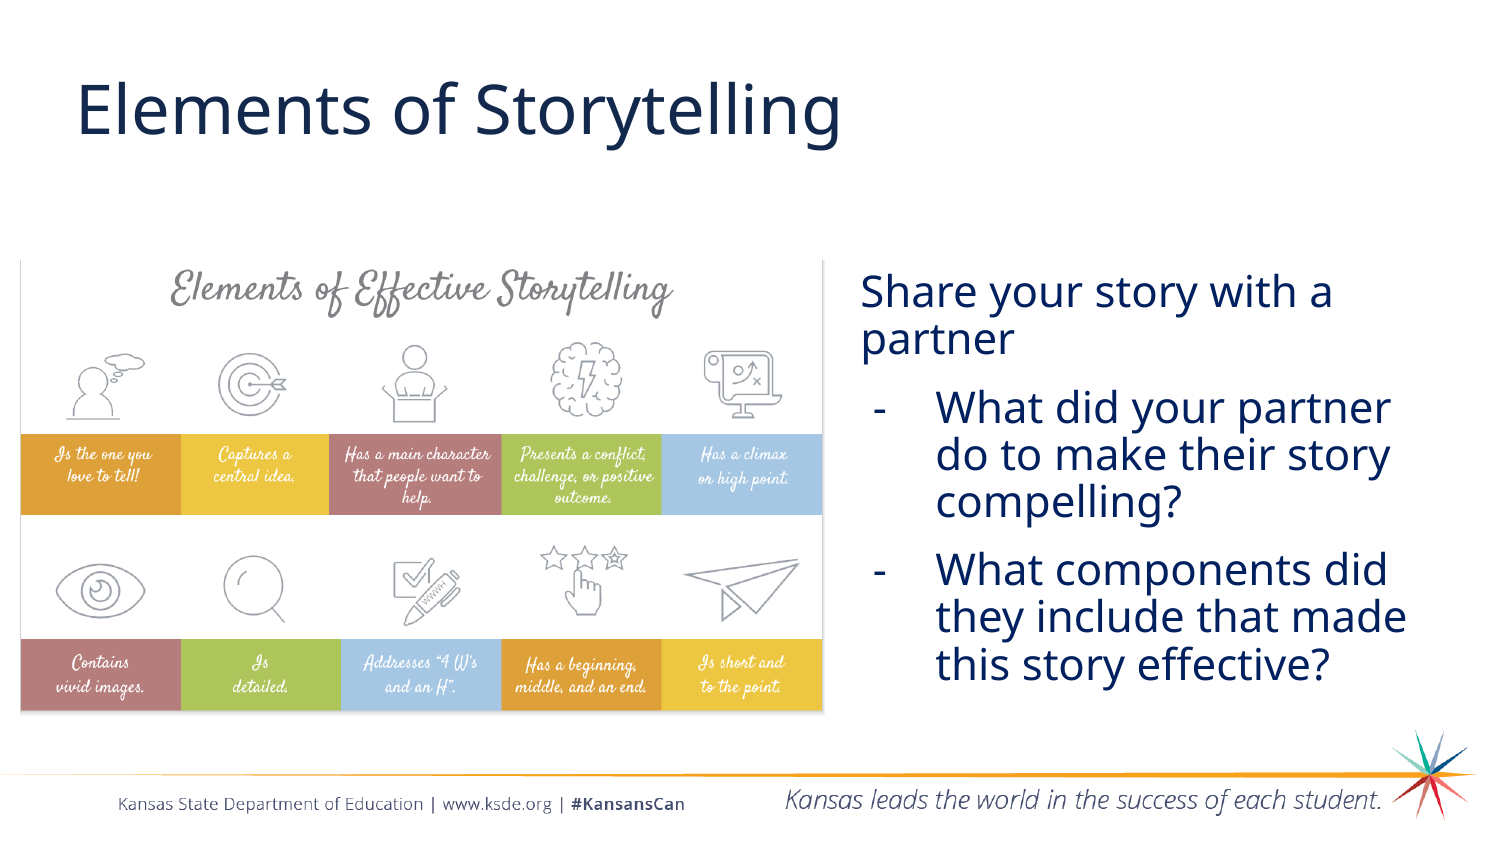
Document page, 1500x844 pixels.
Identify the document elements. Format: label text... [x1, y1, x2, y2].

picture [0, 0, 1500, 844]
title Elements of Storytelling [15, 38, 1303, 150]
list Share your story with a partner What did your partner do to make their story compelling? What components did they include that made this story effective? [800, 255, 1474, 703]
